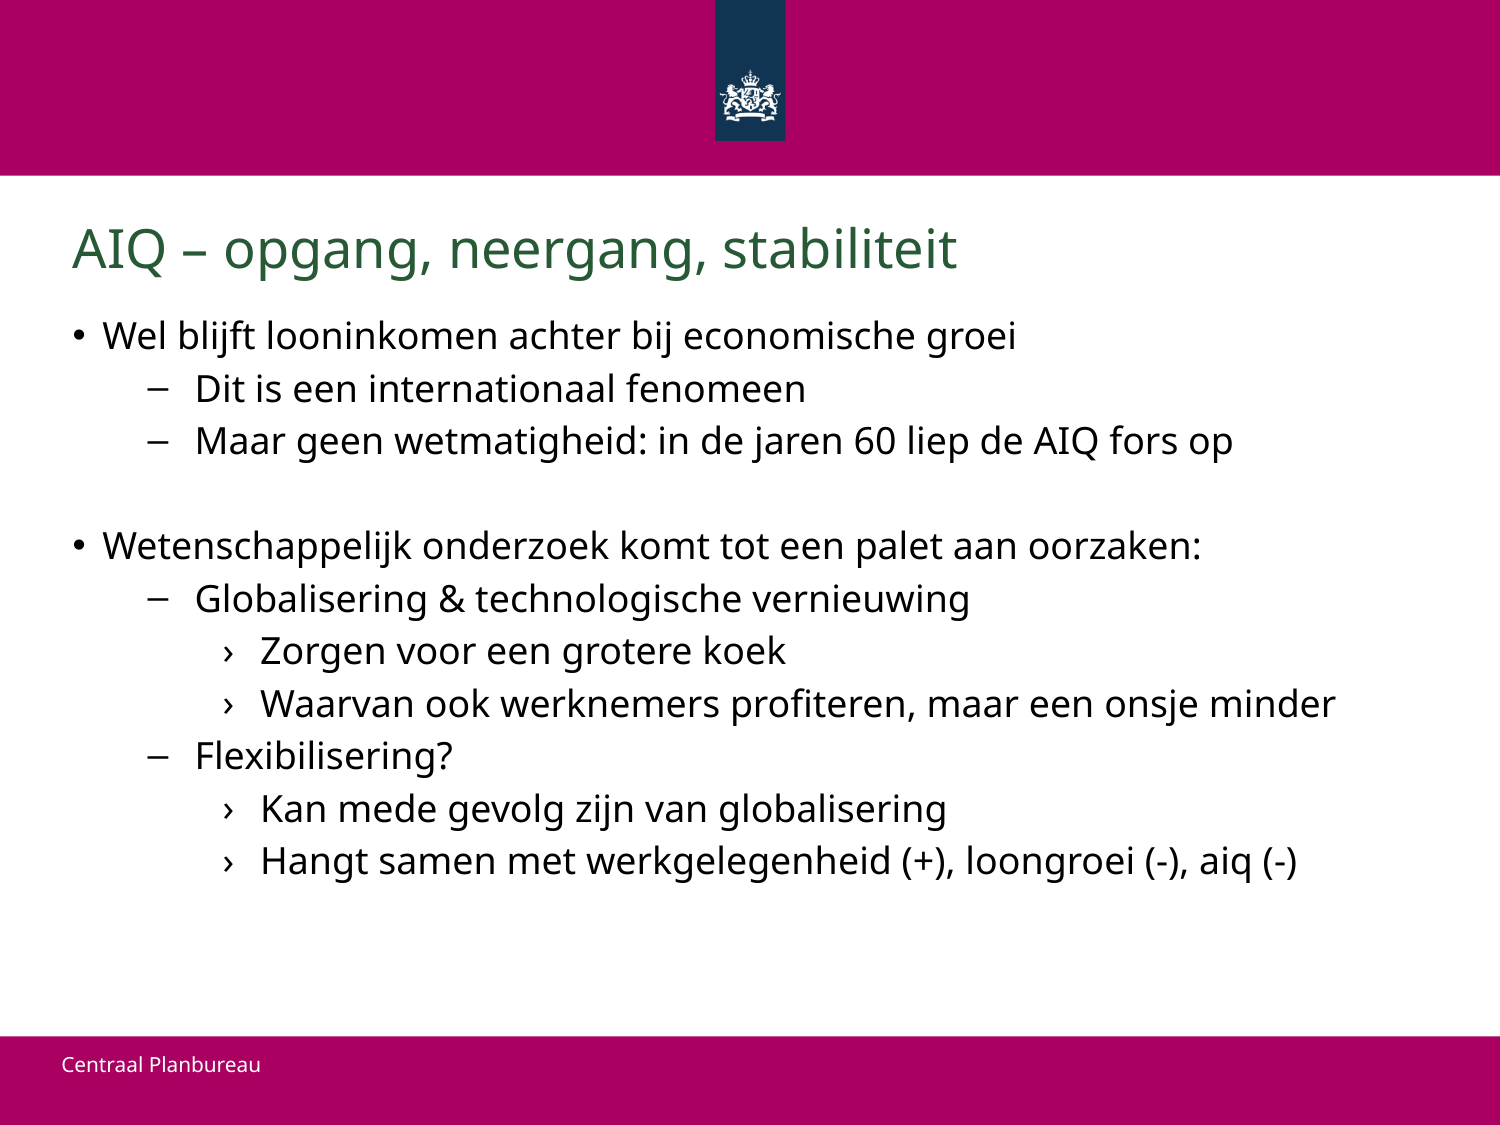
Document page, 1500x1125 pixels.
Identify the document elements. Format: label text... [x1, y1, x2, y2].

picture [0, 0, 1500, 141]
title AIQ – opgang, neergang, stabiliteit [57, 207, 1440, 302]
list Wel blijft looninkomen achter bij economische groei Dit is een internationaal fenomeen Maar geen wetmatigheid: in de jaren 60 liep de AIQ fors op Wetenschappelijk onderzoek komt tot een palet aan oorzaken: Globalisering & technologische vernieuwing Zorgen voor een grotere koek Waarvan ook werknemers profiteren, maar een onsje minder Flexibilisering? Kan mede gevolg zijn van globalisering Hangt samen met werkgelegenheid (+), loongroei (-), aiq (-) [57, 304, 1441, 1014]
